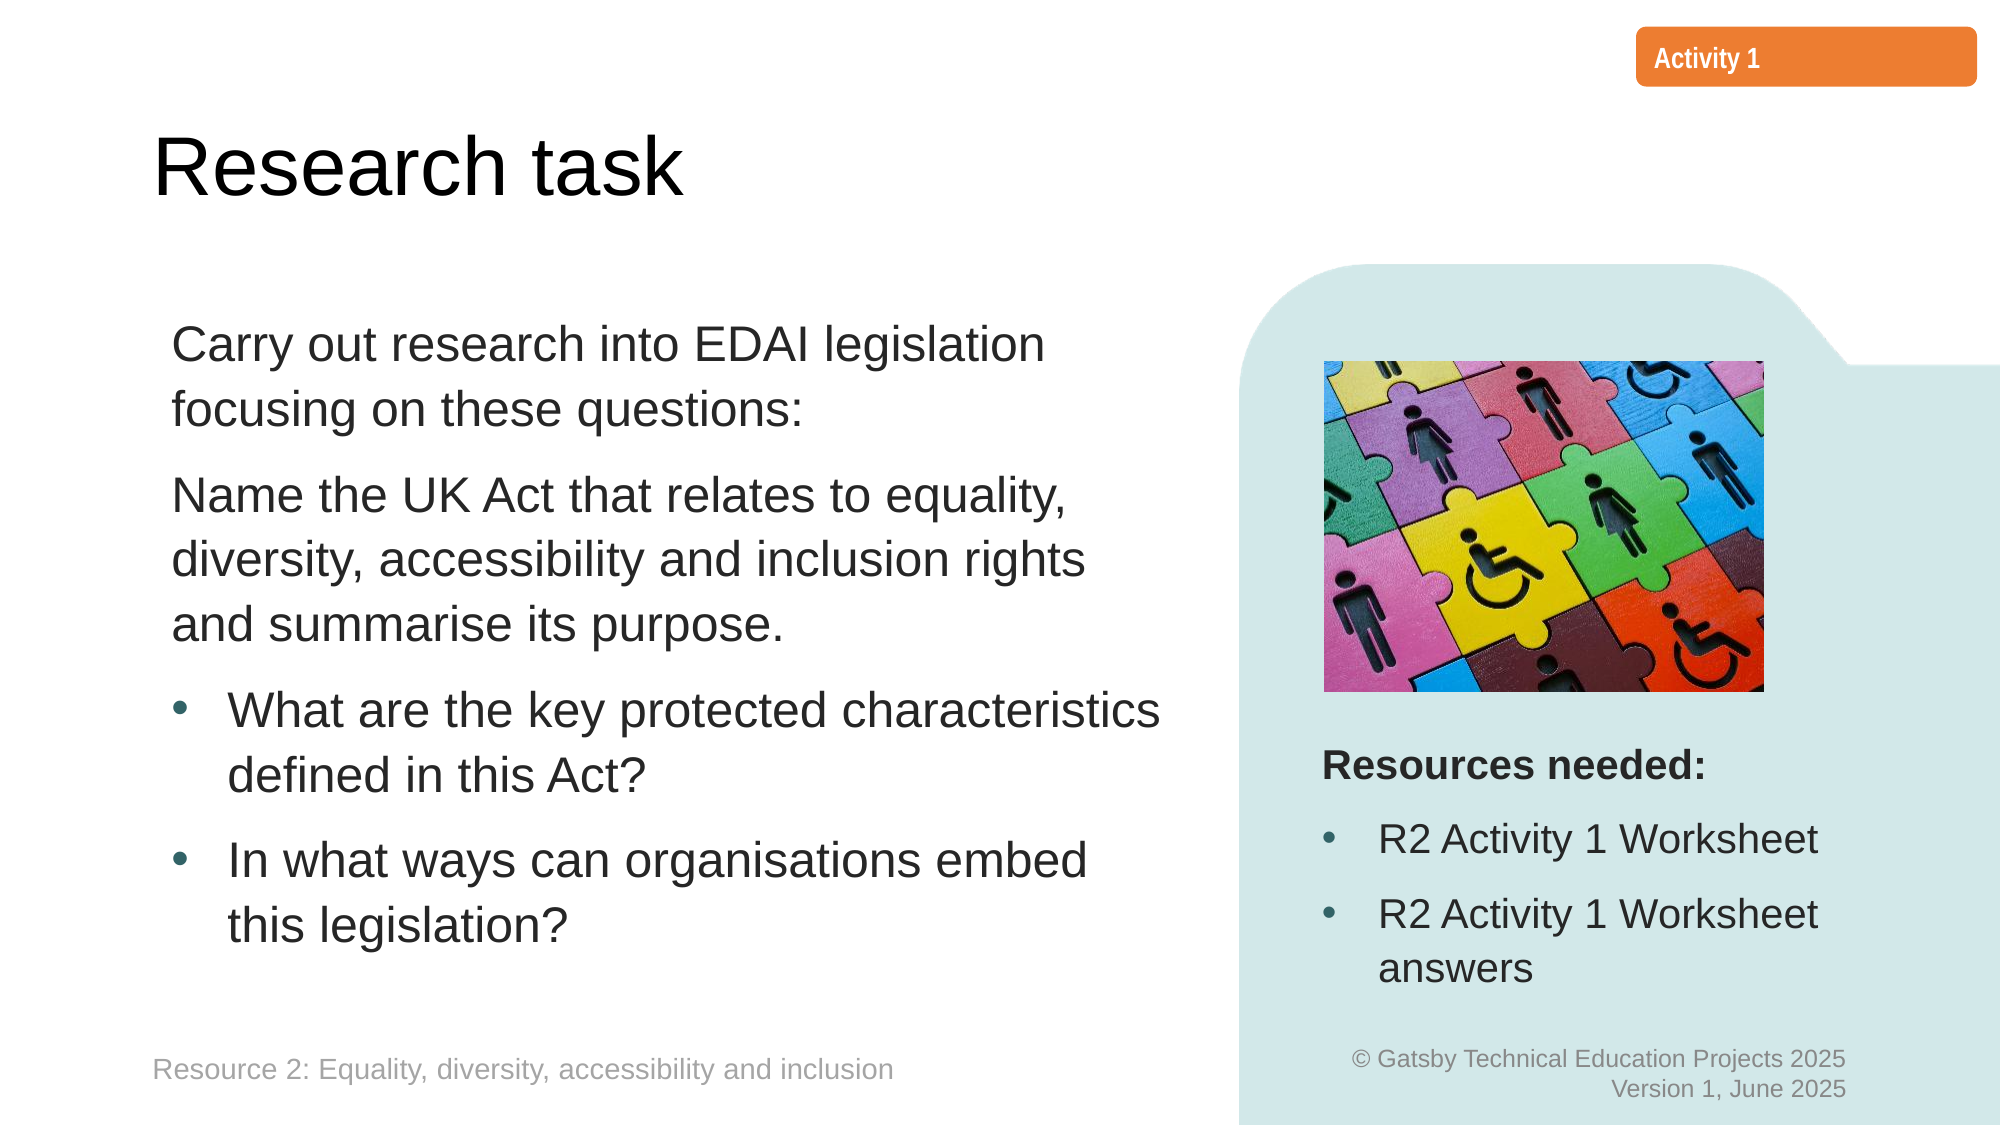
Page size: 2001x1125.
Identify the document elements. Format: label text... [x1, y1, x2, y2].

text_box Resources needed: R2 Activity 1 Worksheet R2 Activity 1 Worksheet answers [1273, 703, 1880, 998]
picture [1239, 264, 2000, 1125]
text_box Activity 1 [1636, 26, 1978, 87]
list Carry out research into EDAI legislation focusing on these questions: Name the UK Act that relates to equality, diversity, accessibility and inclusion rights and summarise its purpose. What are the key protected characteristics defined in this Act? In what ways can organisations embed this legislation? [137, 299, 1188, 1014]
title Research task [137, 59, 1863, 278]
text_box Resource 2: Equality, diversity, accessibility and inclusion [137, 1042, 1138, 1103]
